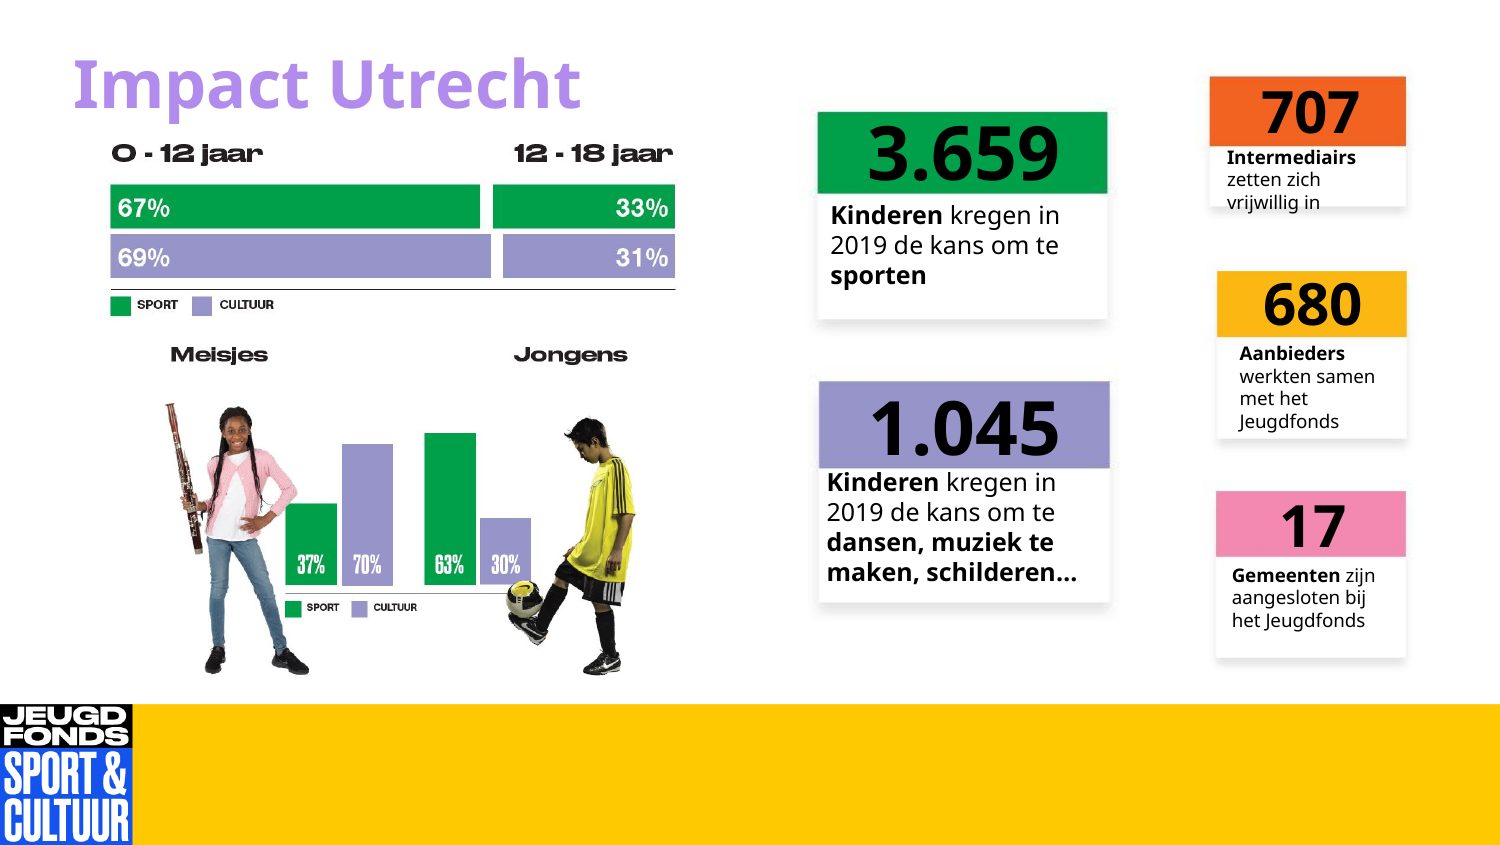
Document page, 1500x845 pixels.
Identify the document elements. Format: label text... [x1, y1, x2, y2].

picture [0, 0, 1500, 845]
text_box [798, 97, 1141, 343]
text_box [1203, 479, 1423, 682]
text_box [796, 364, 1135, 629]
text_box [1207, 259, 1427, 460]
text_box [1195, 66, 1427, 235]
text_box Impact Utrecht [73, 41, 1067, 101]
